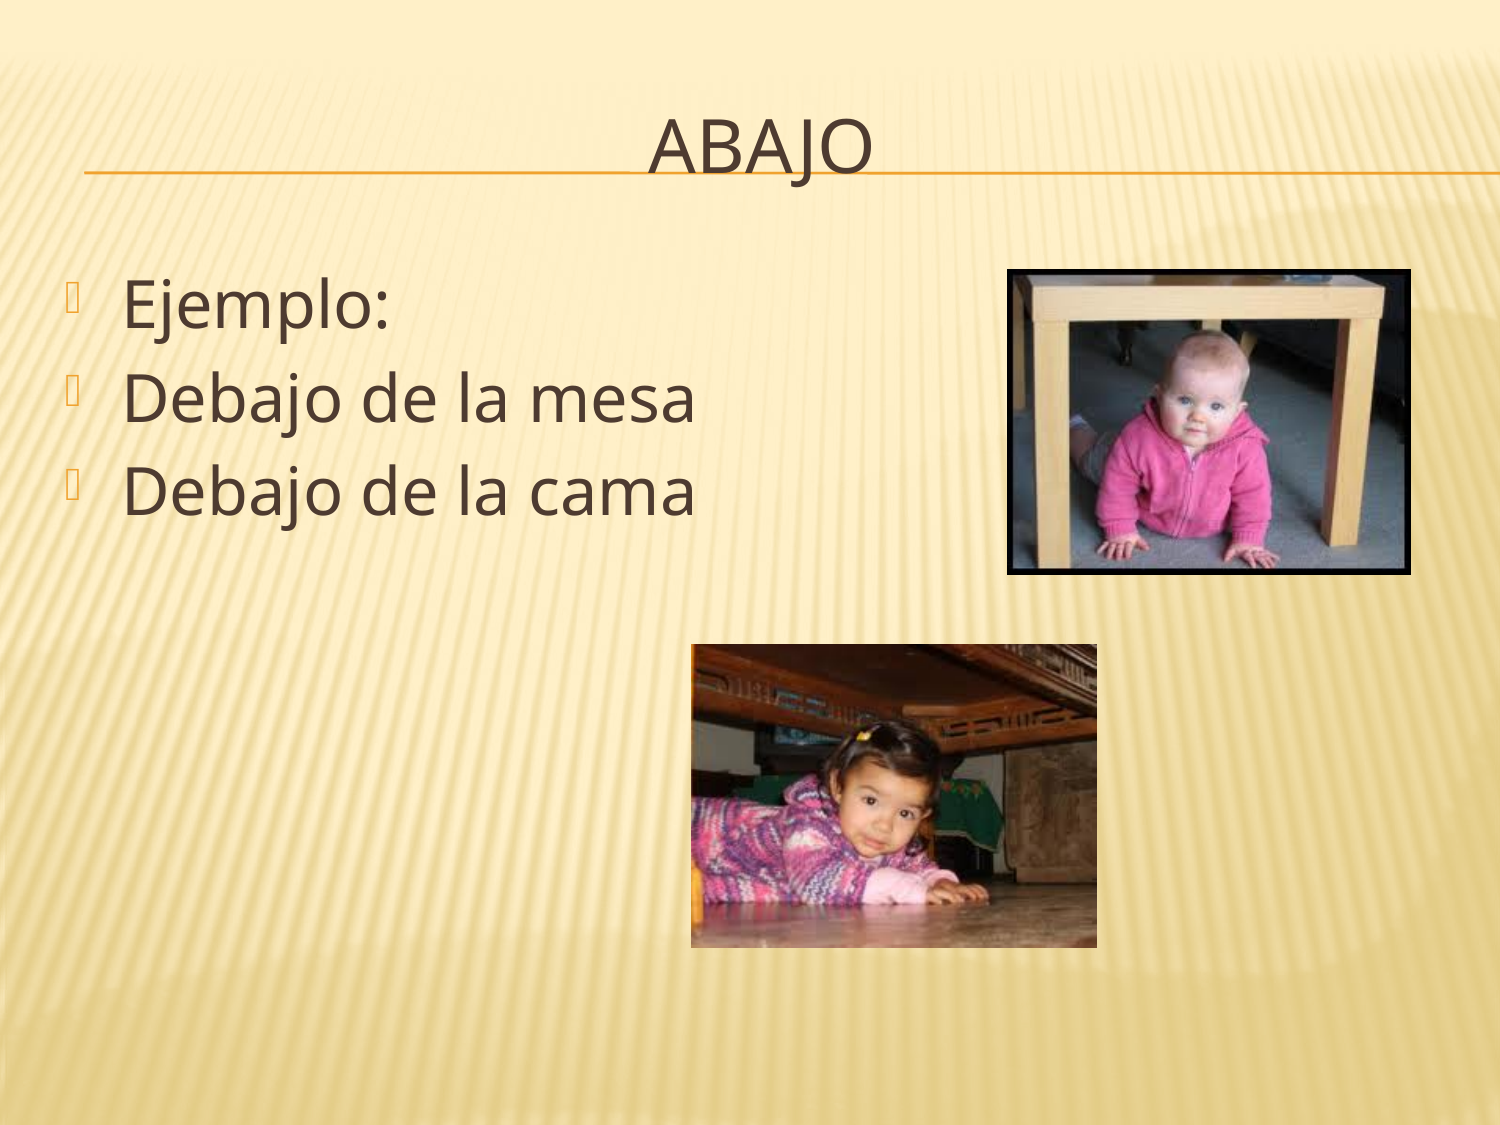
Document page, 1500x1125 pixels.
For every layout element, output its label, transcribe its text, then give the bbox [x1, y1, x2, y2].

list Ejemplo: Debajo de la mesa Debajo de la cama [50, 254, 1475, 998]
picture [1007, 269, 1412, 575]
title abajo [50, 75, 1475, 213]
picture [691, 644, 1097, 948]
